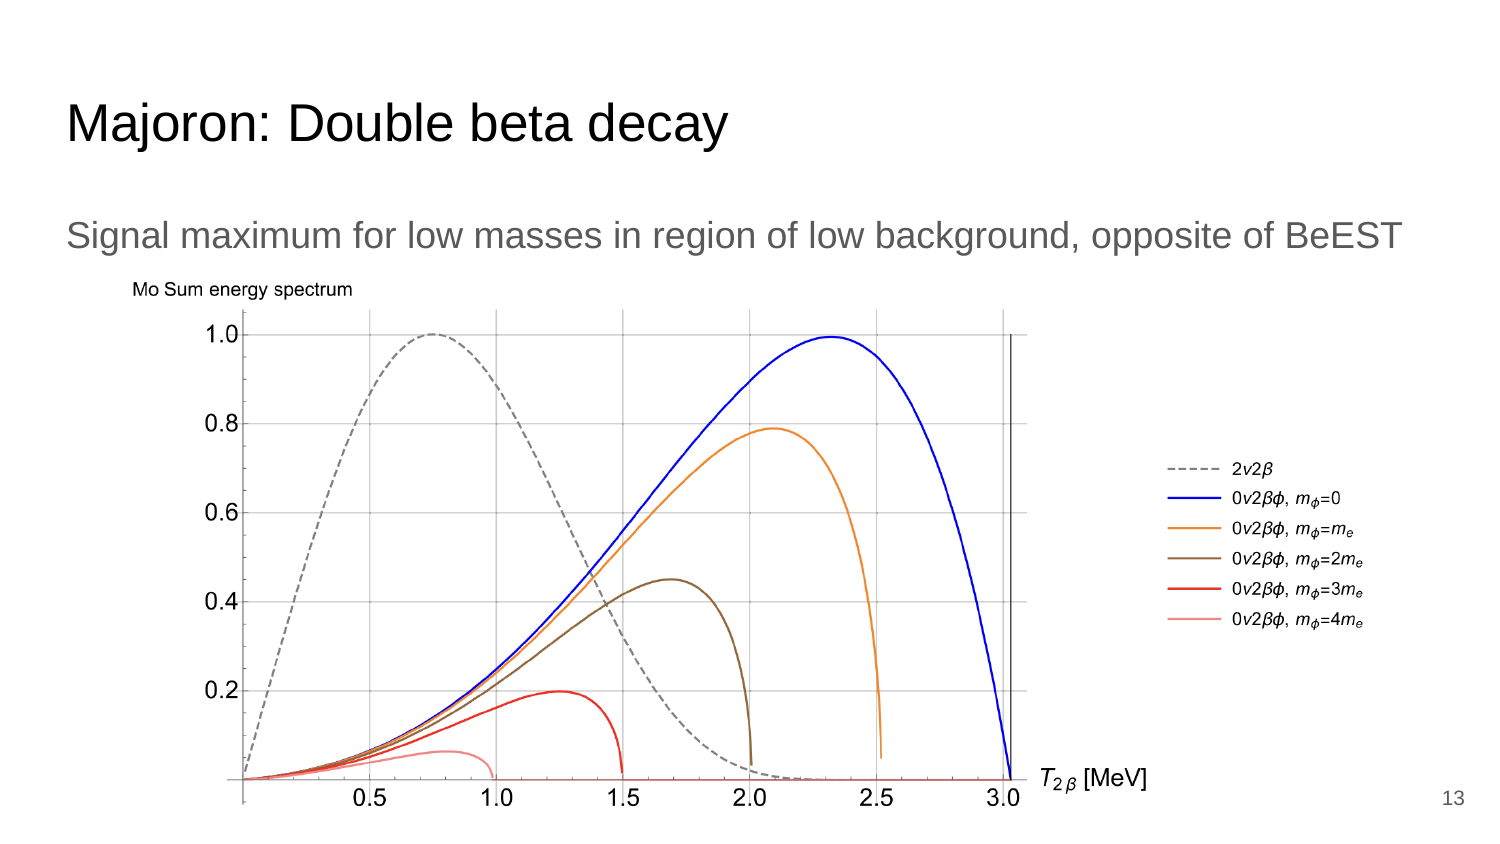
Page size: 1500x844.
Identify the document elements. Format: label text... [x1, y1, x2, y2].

list Signal maximum for low masses in region of low background, opposite of BeEST [51, 189, 1449, 750]
title Majoron: Double beta decay [51, 72, 1449, 167]
slide_number ‹#› [1389, 764, 1480, 830]
picture [96, 267, 1404, 815]
